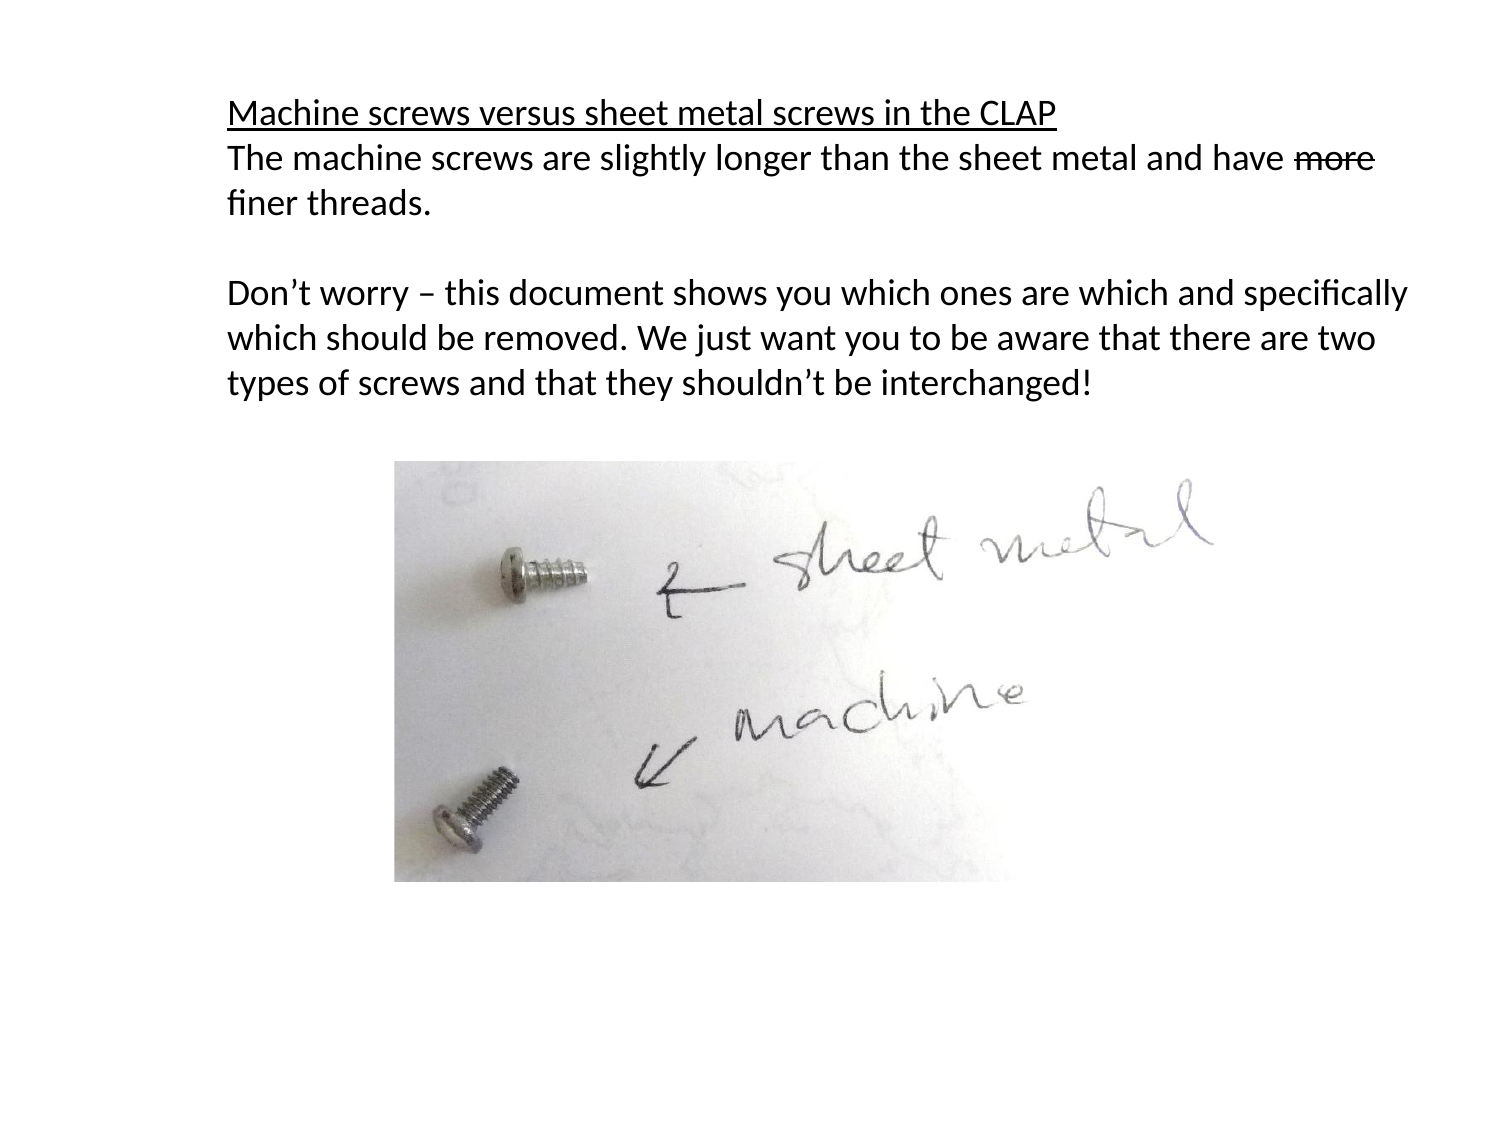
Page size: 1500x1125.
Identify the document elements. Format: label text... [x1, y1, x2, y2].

picture [394, 461, 1258, 882]
text_box Machine screws versus sheet metal screws in the CLAP The machine screws are slightly longer than the sheet metal and have more finer threads. Don’t worry – this document shows you which ones are which and specifically which should be removed. We just want you to be aware that there are two types of screws and that they shouldn’t be interchanged! [212, 80, 1441, 411]
